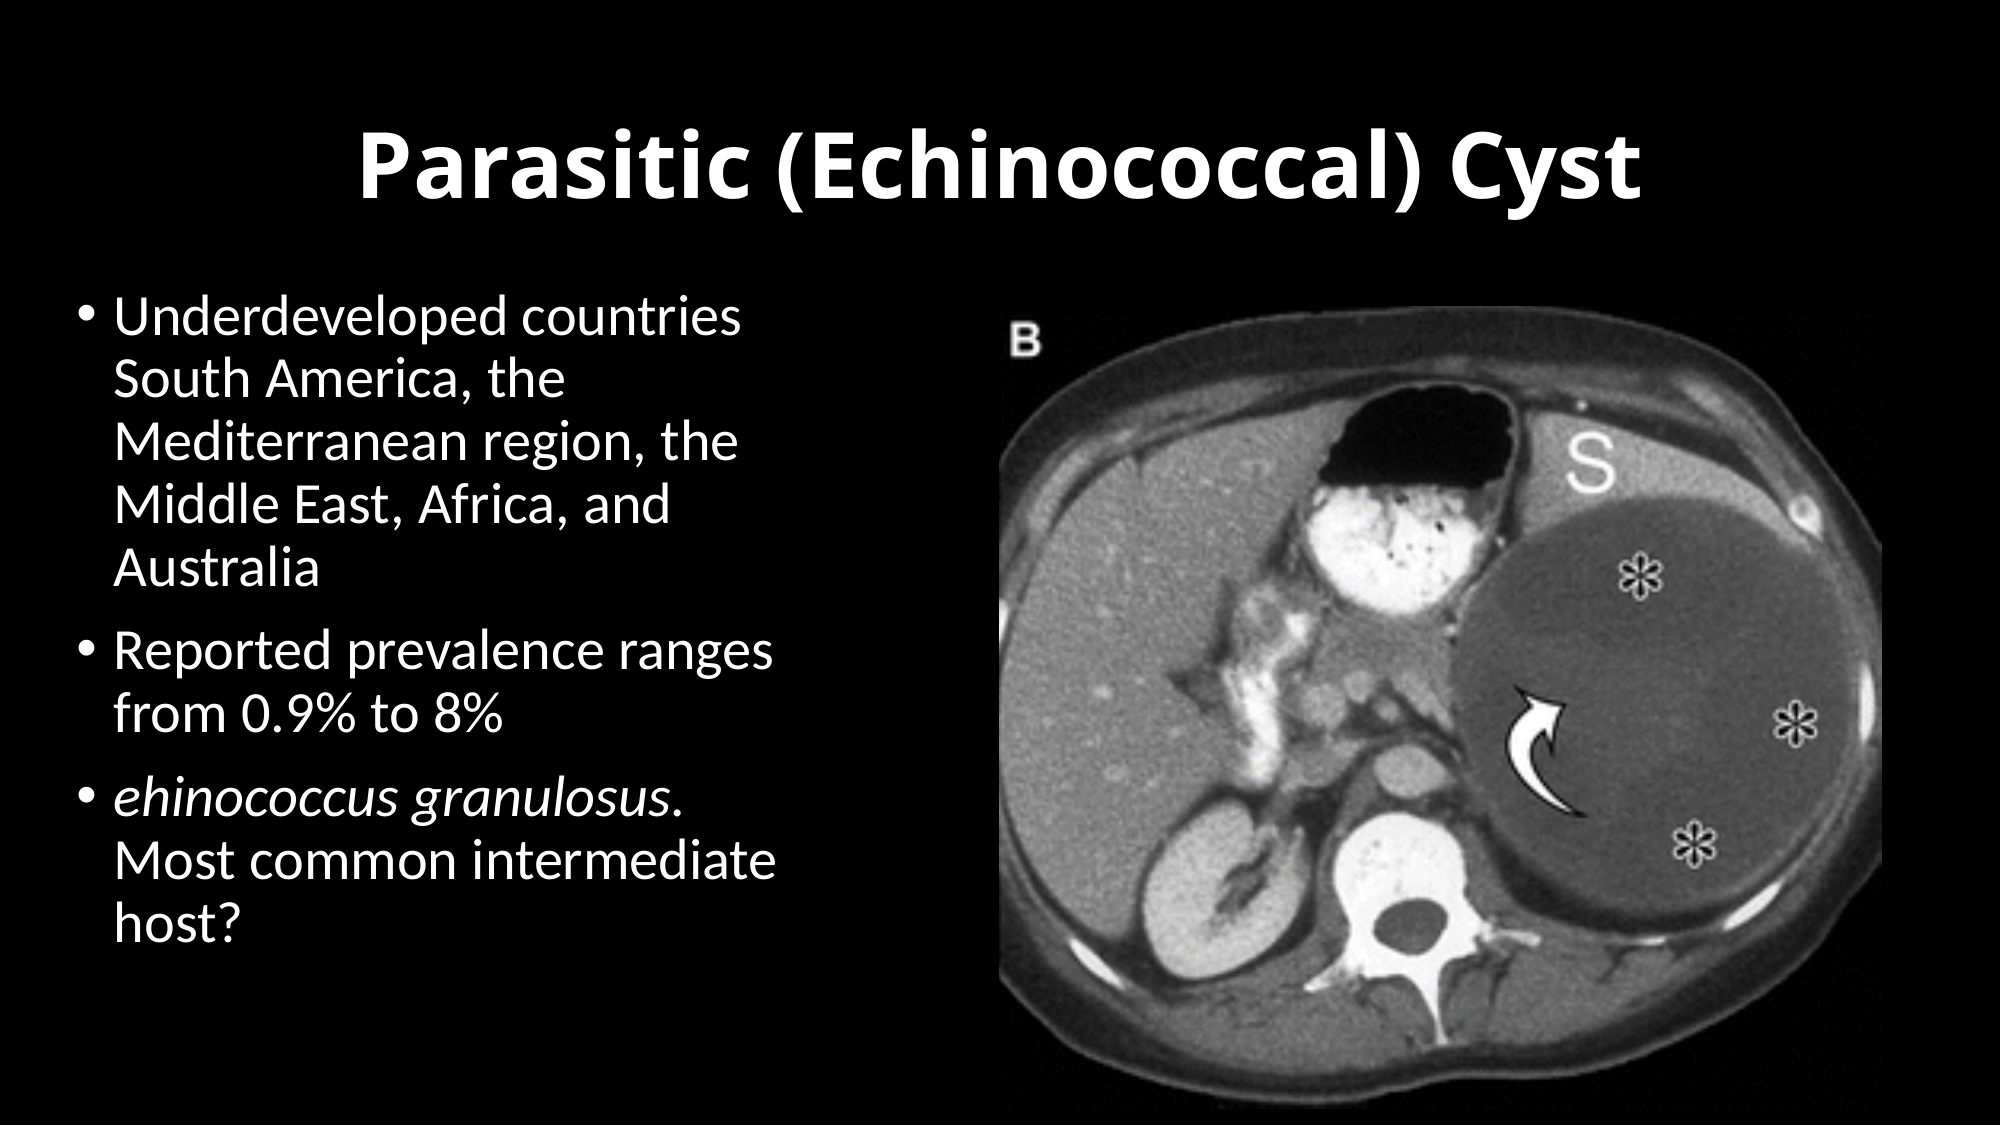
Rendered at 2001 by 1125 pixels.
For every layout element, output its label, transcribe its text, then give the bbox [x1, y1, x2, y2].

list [999, 306, 1882, 1109]
text_box Underdeveloped countries South America, the Mediterranean region, the Middle East, Africa, and Australia Reported prevalence ranges from 0.9% to 8% ehinococcus granulosus. Most common intermediate host? [61, 277, 838, 1014]
title Parasitic (Echinococcal) Cyst [137, 59, 1863, 278]
